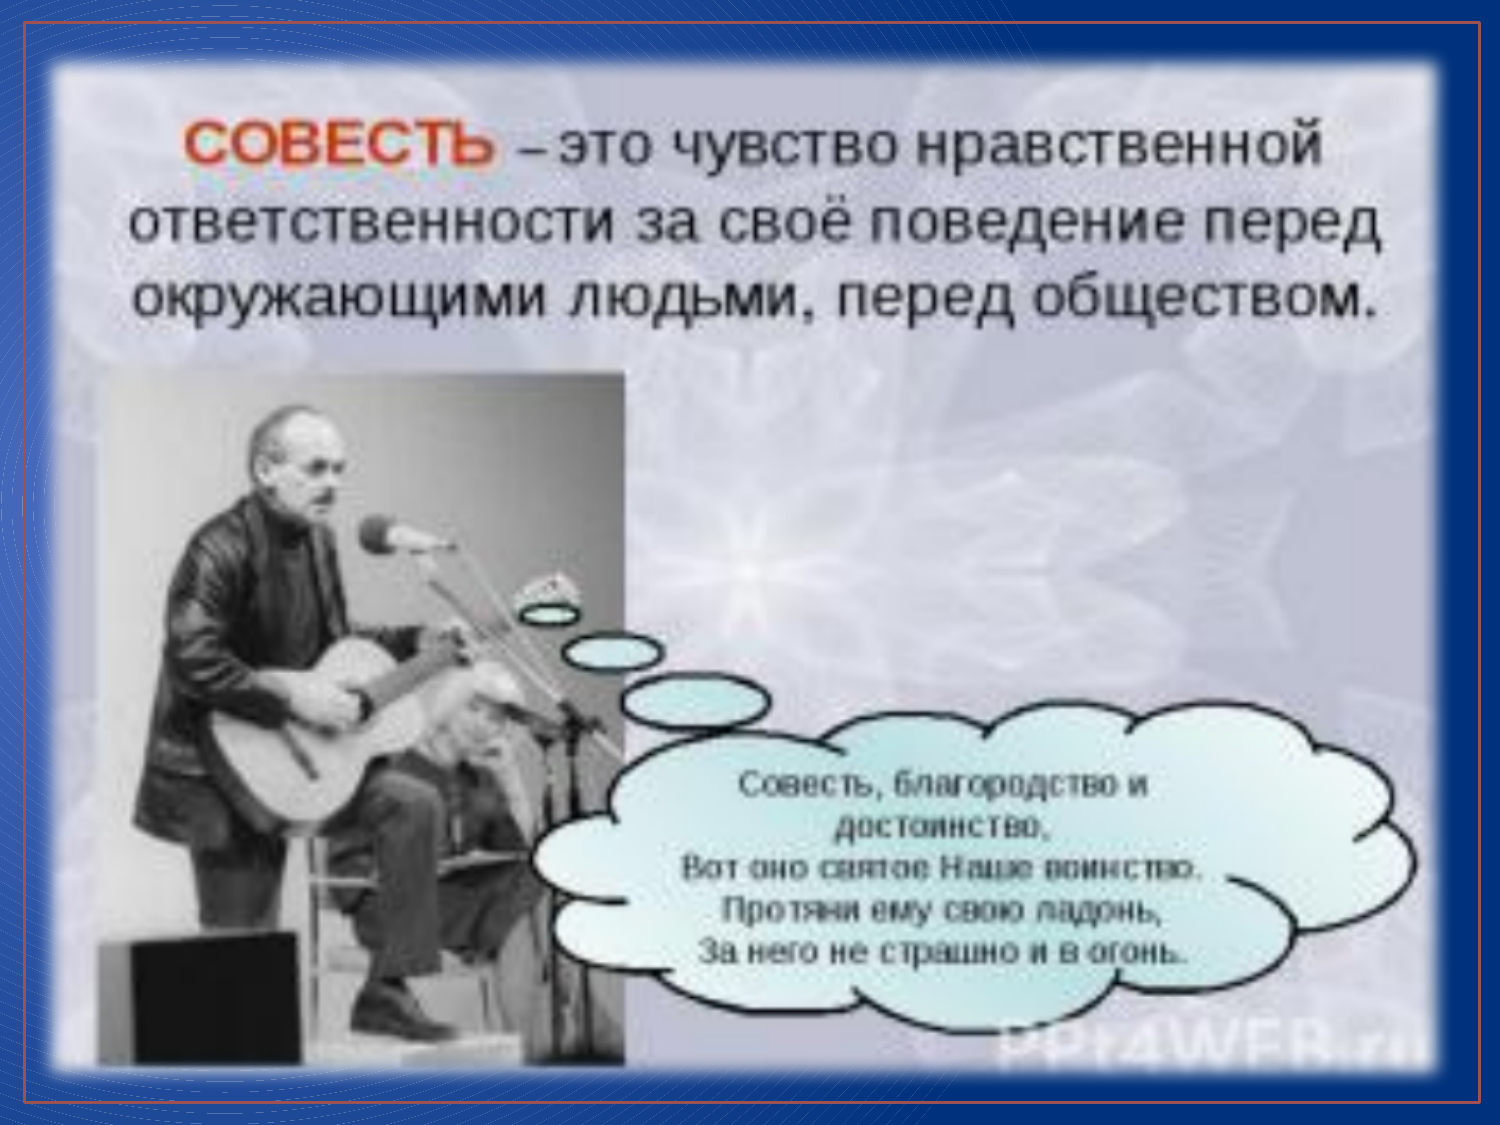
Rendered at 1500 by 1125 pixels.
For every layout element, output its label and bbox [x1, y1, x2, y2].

list [34, 46, 1454, 1091]
